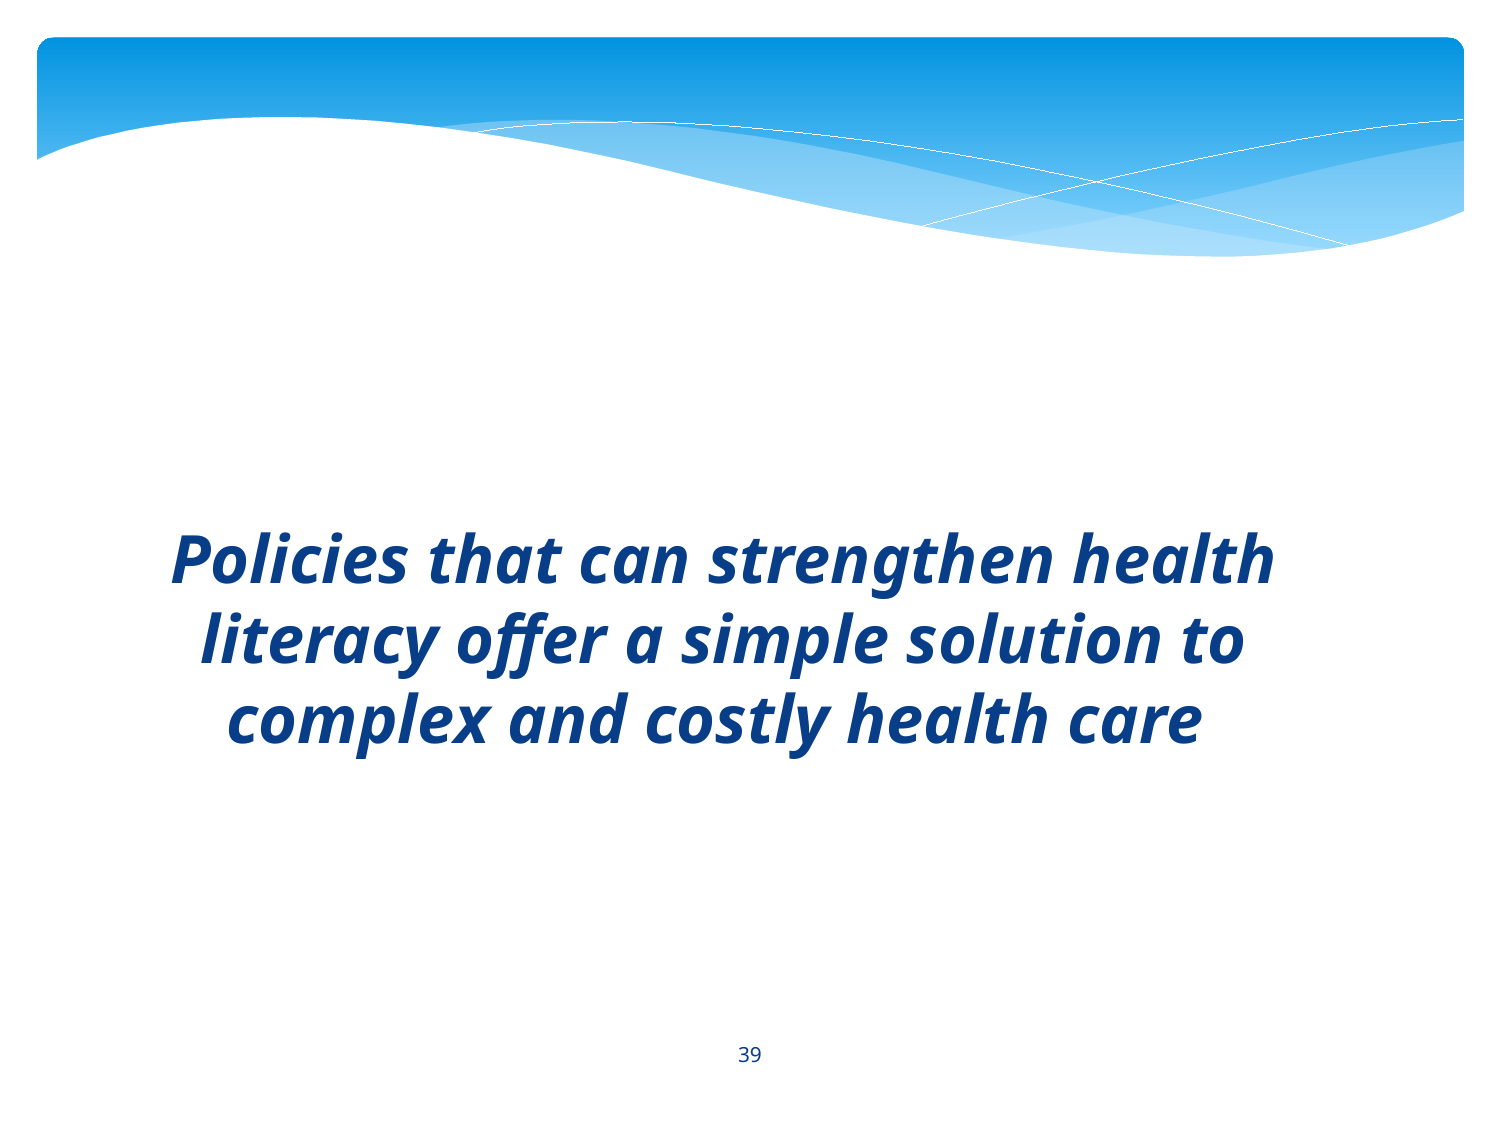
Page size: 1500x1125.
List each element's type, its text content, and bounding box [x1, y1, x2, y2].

slide_number 39 [654, 1025, 846, 1086]
text_box Policies that can strengthen health literacy offer a simple solution to complex and costly health care [113, 509, 1335, 764]
